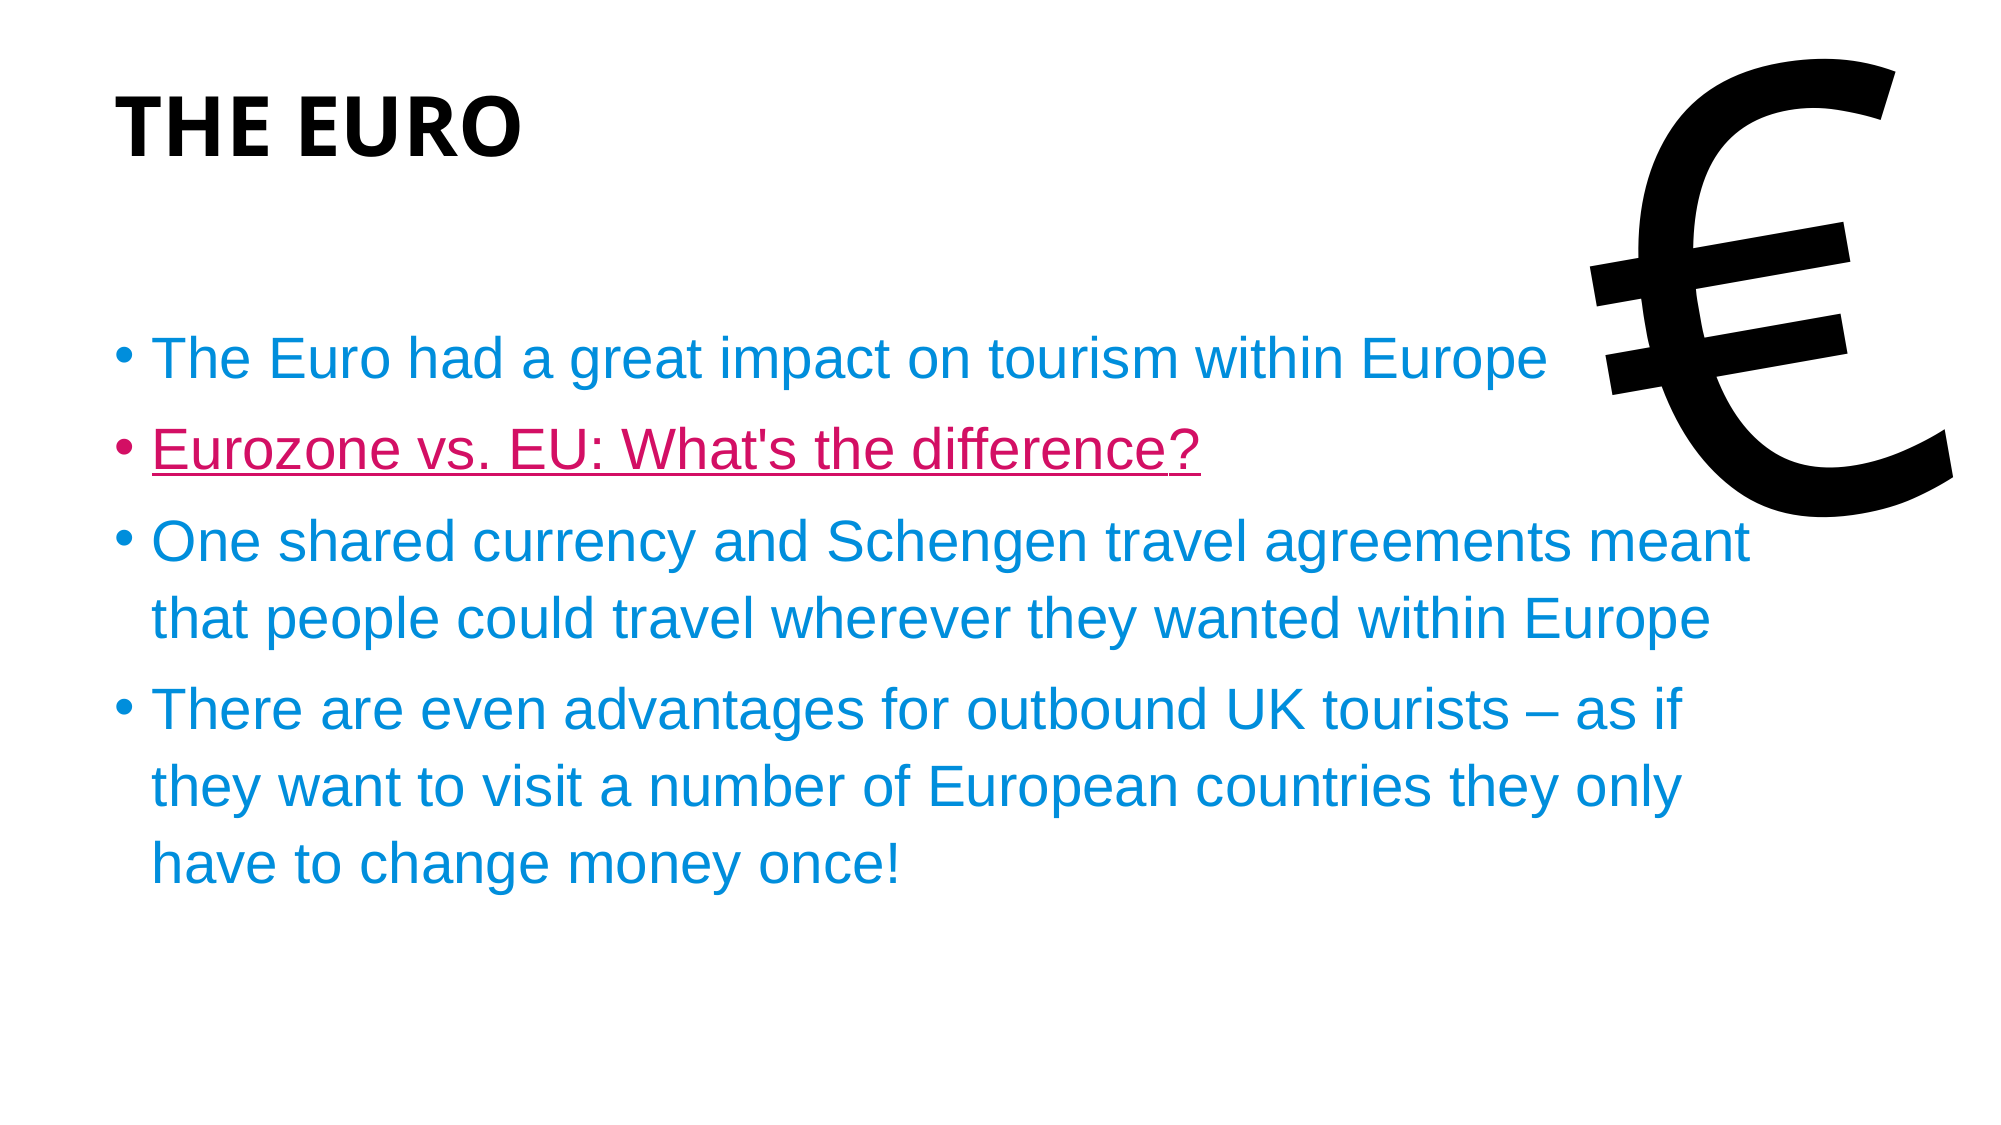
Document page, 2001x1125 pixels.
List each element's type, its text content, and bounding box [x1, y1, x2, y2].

title THE EURO [99, 76, 1566, 305]
list The Euro had a great impact on tourism within Europe Eurozone vs. EU: What's the difference? One shared currency and Schengen travel agreements meant that people could travel wherever they wanted within Europe There are even advantages for outbound UK tourists – as if they want to visit a number of European countries they only have to change money once! [99, 305, 1770, 895]
text_box € [1512, 0, 2000, 690]
